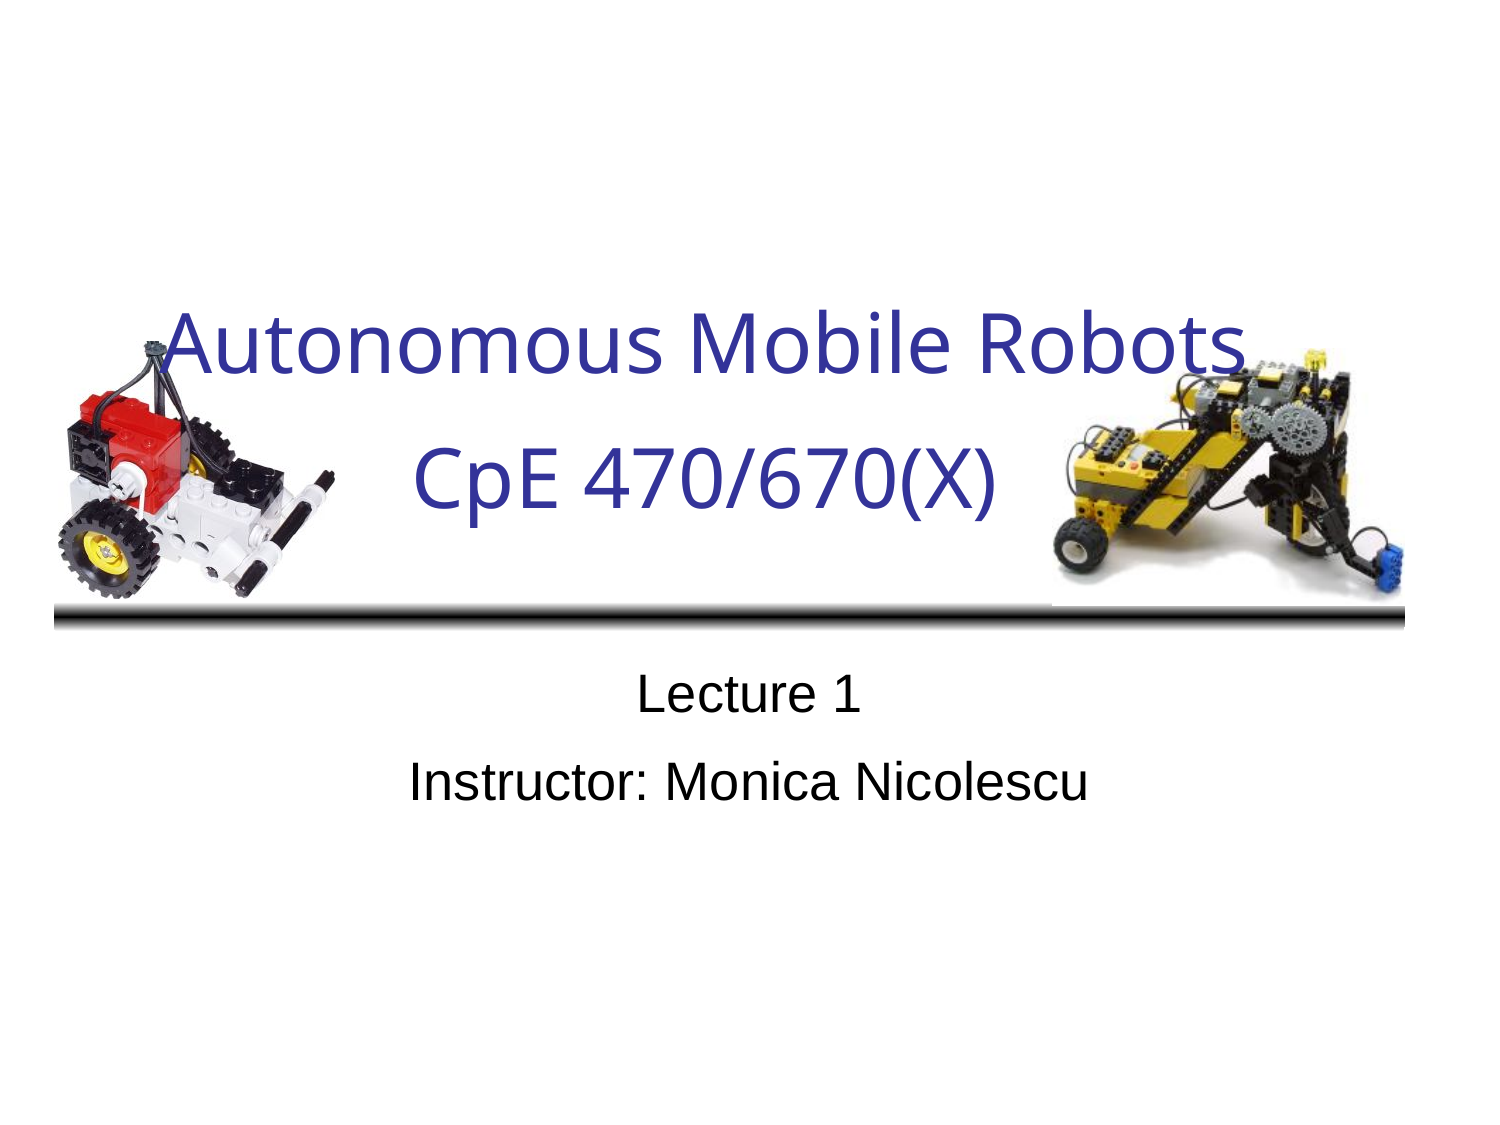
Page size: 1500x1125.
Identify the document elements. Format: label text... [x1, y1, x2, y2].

subtitle Lecture 1 Instructor: Monica Nicolescu [224, 637, 1276, 926]
picture [1052, 348, 1405, 606]
title Autonomous Mobile Robots CpE 470/670(X) [66, 224, 1343, 591]
picture [58, 341, 335, 599]
